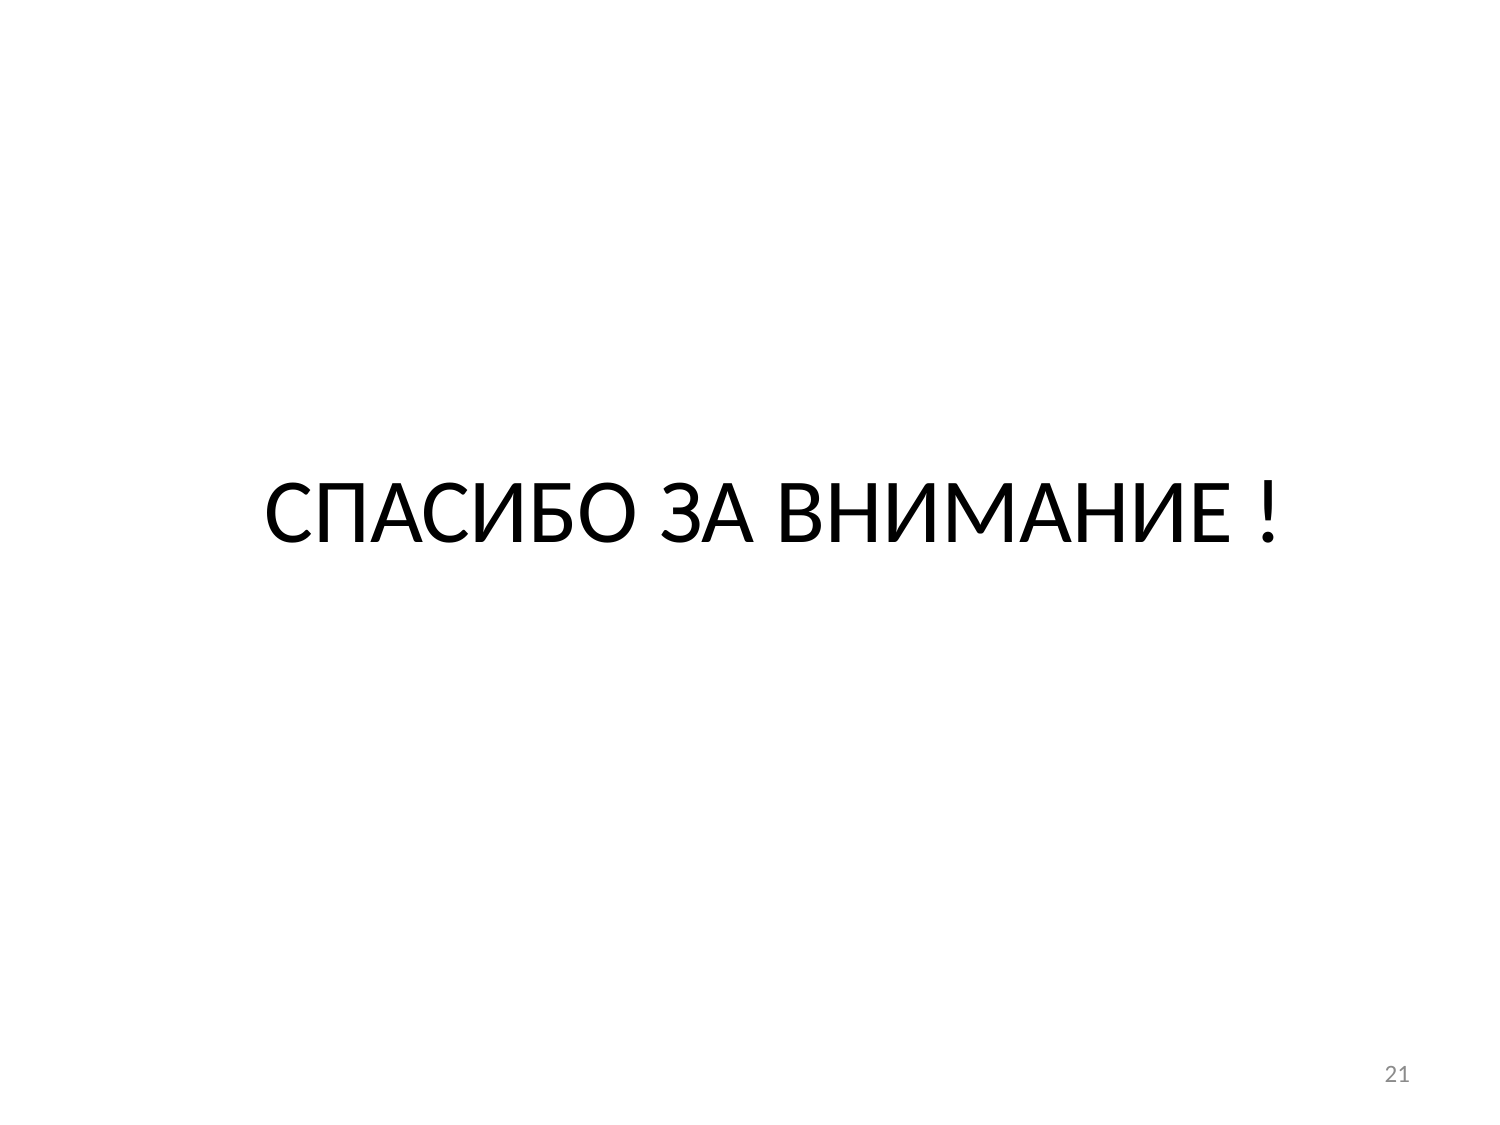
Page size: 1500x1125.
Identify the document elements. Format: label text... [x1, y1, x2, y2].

title СПАСИБО ЗА ВНИМАНИЕ ! [99, 412, 1450, 600]
slide_number 21 [1074, 1042, 1425, 1103]
